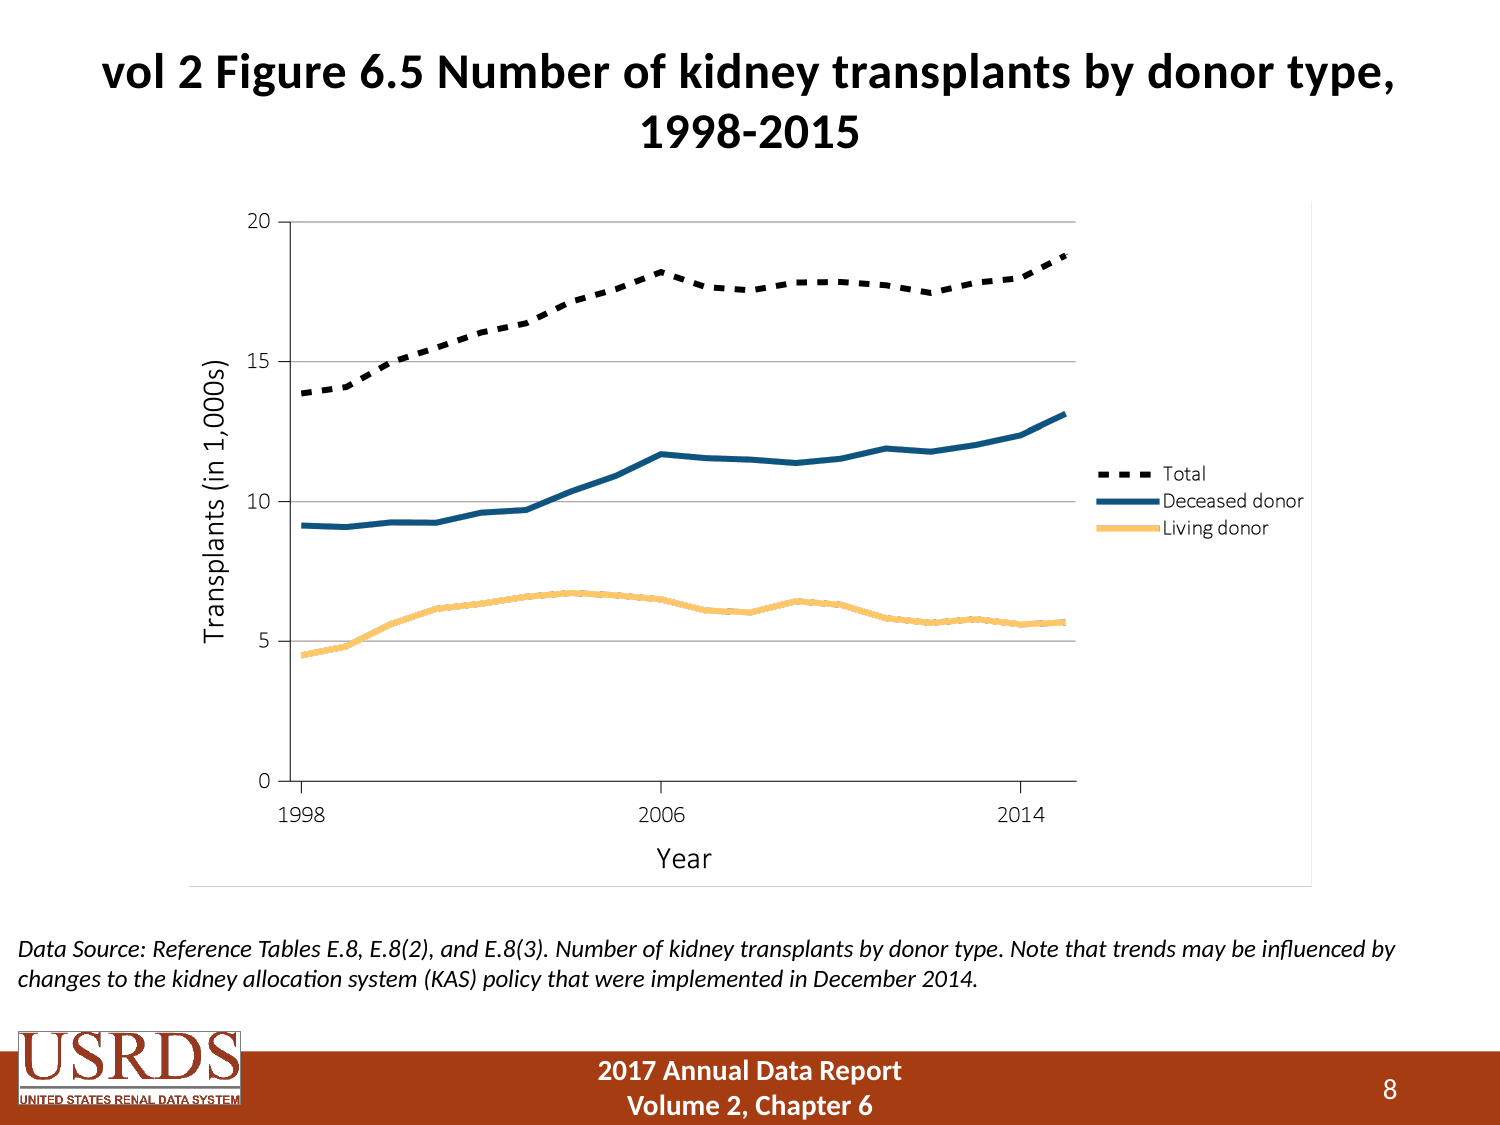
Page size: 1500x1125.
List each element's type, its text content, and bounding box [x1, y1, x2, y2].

title vol 2 Figure 6.5 Number of kidney transplants by donor type, 1998-2015 [31, 31, 1469, 163]
text_box Data Source: Reference Tables E.8, E.8(2), and E.8(3). Number of kidney transplants by donor type. Note that trends may be influenced by changes to the kidney allocation system (KAS) policy that were implemented in December 2014. [3, 924, 1497, 1000]
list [186, 199, 1314, 888]
slide_number 8 [1262, 1062, 1413, 1108]
picture [19, 1032, 240, 1104]
